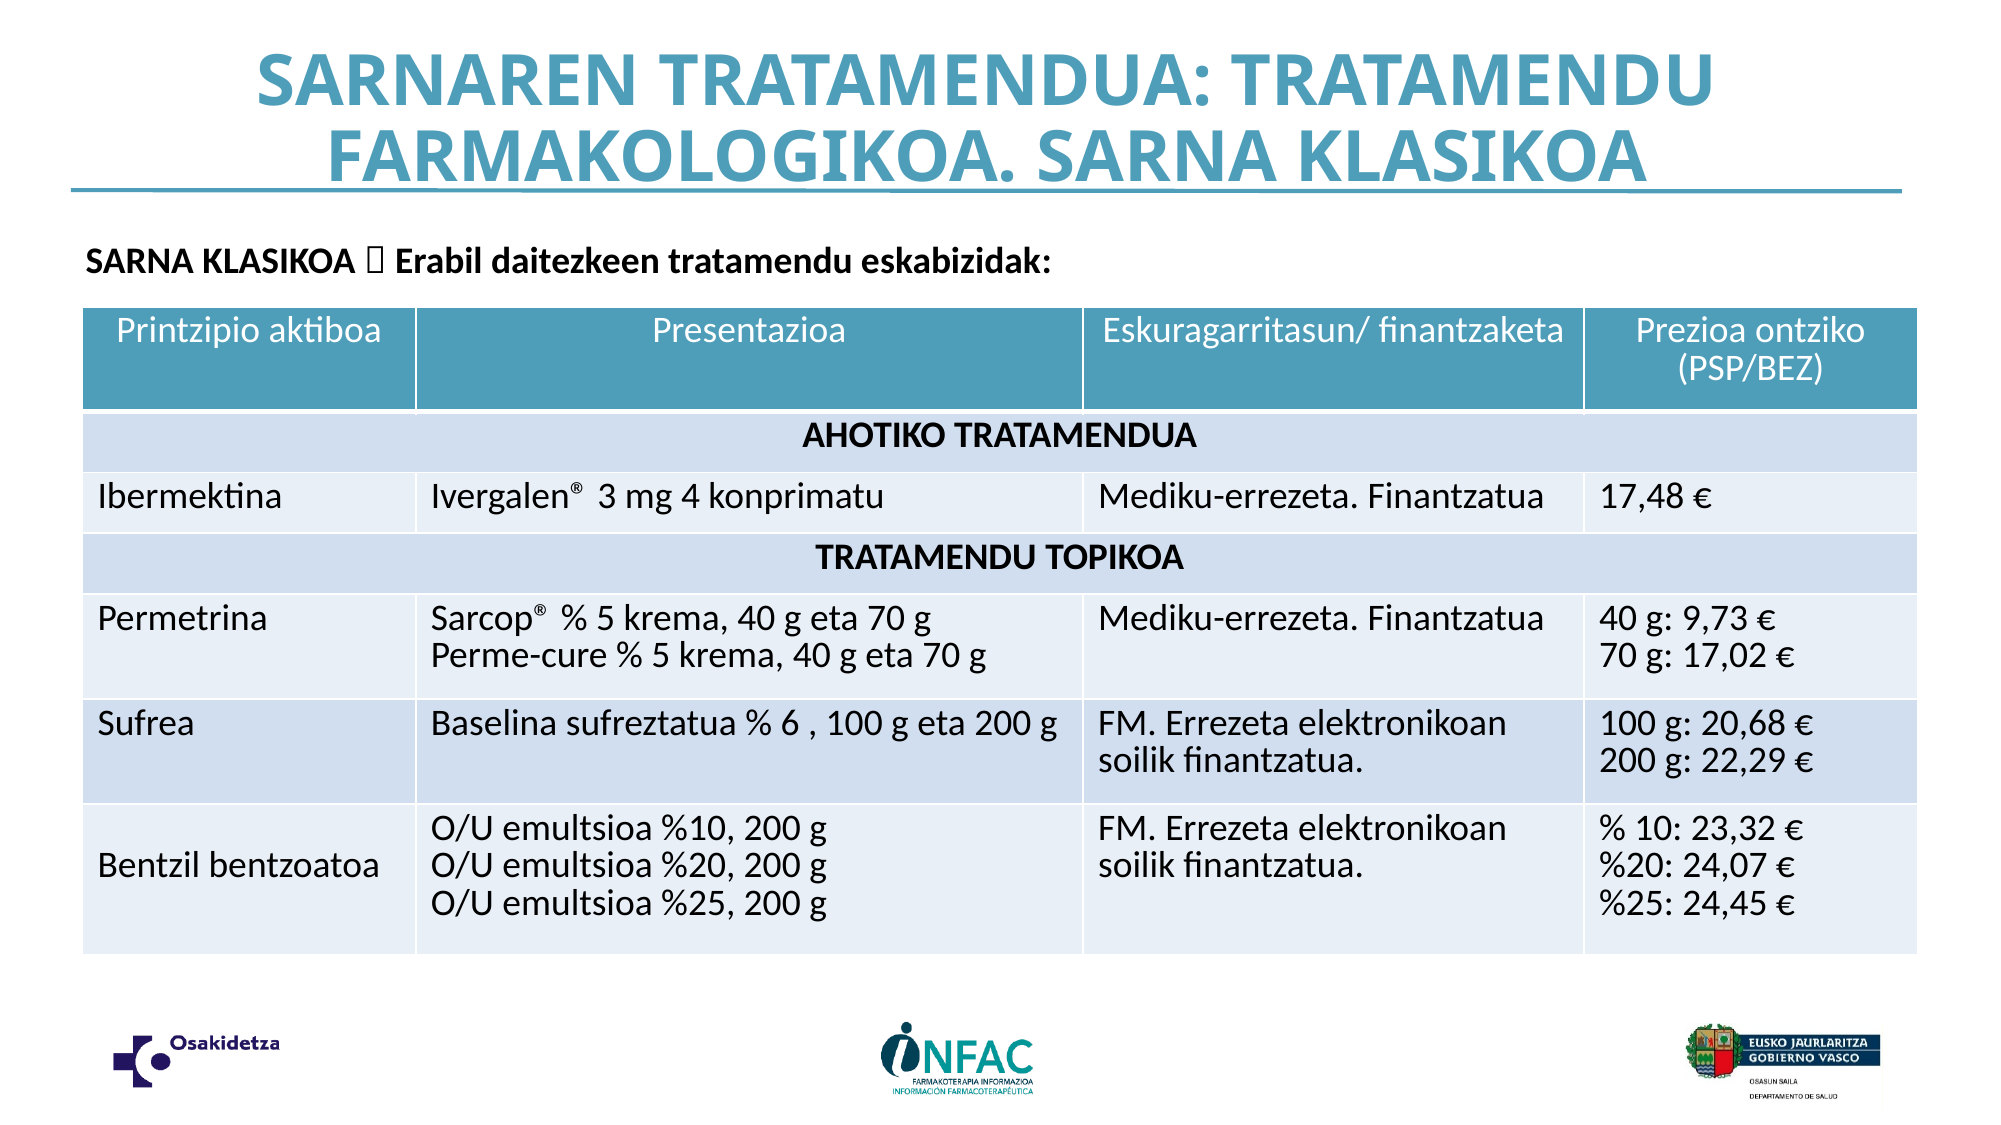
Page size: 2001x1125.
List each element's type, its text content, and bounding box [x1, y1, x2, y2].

table_cell O/U emultsioa %10, 200 g O/U emultsioa %20, 200 g O/U emultsioa %25, 200 g [417, 805, 1082, 954]
table_cell Baselina sufreztatua % 6 , 100 g eta 200 g [417, 700, 1082, 803]
table_cell 40 g: 9,73 € 70 g: 17,02 € [1585, 595, 1917, 698]
table_cell Permetrina [83, 595, 415, 698]
table_cell 100 g: 20,68 € 200 g: 22,29 € [1585, 700, 1917, 803]
table_cell TRATAMENDU TOPIKOA [83, 534, 1917, 593]
table_header Prezioa ontziko (PSP/BEZ) [1585, 308, 1917, 409]
table_cell AHOTIKO TRATAMENDUA [83, 414, 1917, 472]
table_cell Mediku-errezeta. Finantzatua [1084, 595, 1583, 698]
table_cell Ivergalen® 3 mg 4 konprimatu [417, 473, 1082, 532]
table_cell 17,48 € [1585, 473, 1917, 532]
table_cell % 10: 23,32 € %20: 24,07 € %25: 24,45 € [1585, 805, 1917, 954]
table_cell FM. Errezeta elektronikoan soilik finantzatua. [1084, 805, 1583, 954]
table_cell Bentzil bentzoatoa [83, 805, 415, 954]
table_cell Ibermektina [83, 473, 415, 532]
table_cell Mediku-errezeta. Finantzatua [1084, 473, 1583, 532]
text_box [101, 1014, 1883, 1110]
table_cell Sufrea [83, 700, 415, 803]
table_header Eskuragarritasun/ finantzaketa [1084, 308, 1583, 409]
table_cell Sarcop® % 5 krema, 40 g eta 70 g Perme-cure % 5 krema, 40 g eta 70 g [417, 595, 1082, 698]
table_cell FM. Errezeta elektronikoan soilik finantzatua. [1084, 700, 1583, 803]
title SARNAREN TRATAMENDUA: TRATAMENDU FARMAKOLOGIKOA. SARNA KLASIKOA [71, 53, 1902, 188]
table_header Presentazioa [417, 308, 1082, 409]
table_header Printzipio aktiboa [83, 308, 415, 409]
text_box SARNA KLASIKOA  Erabil daitezkeen tratamendu eskabizidak: [70, 210, 1902, 538]
